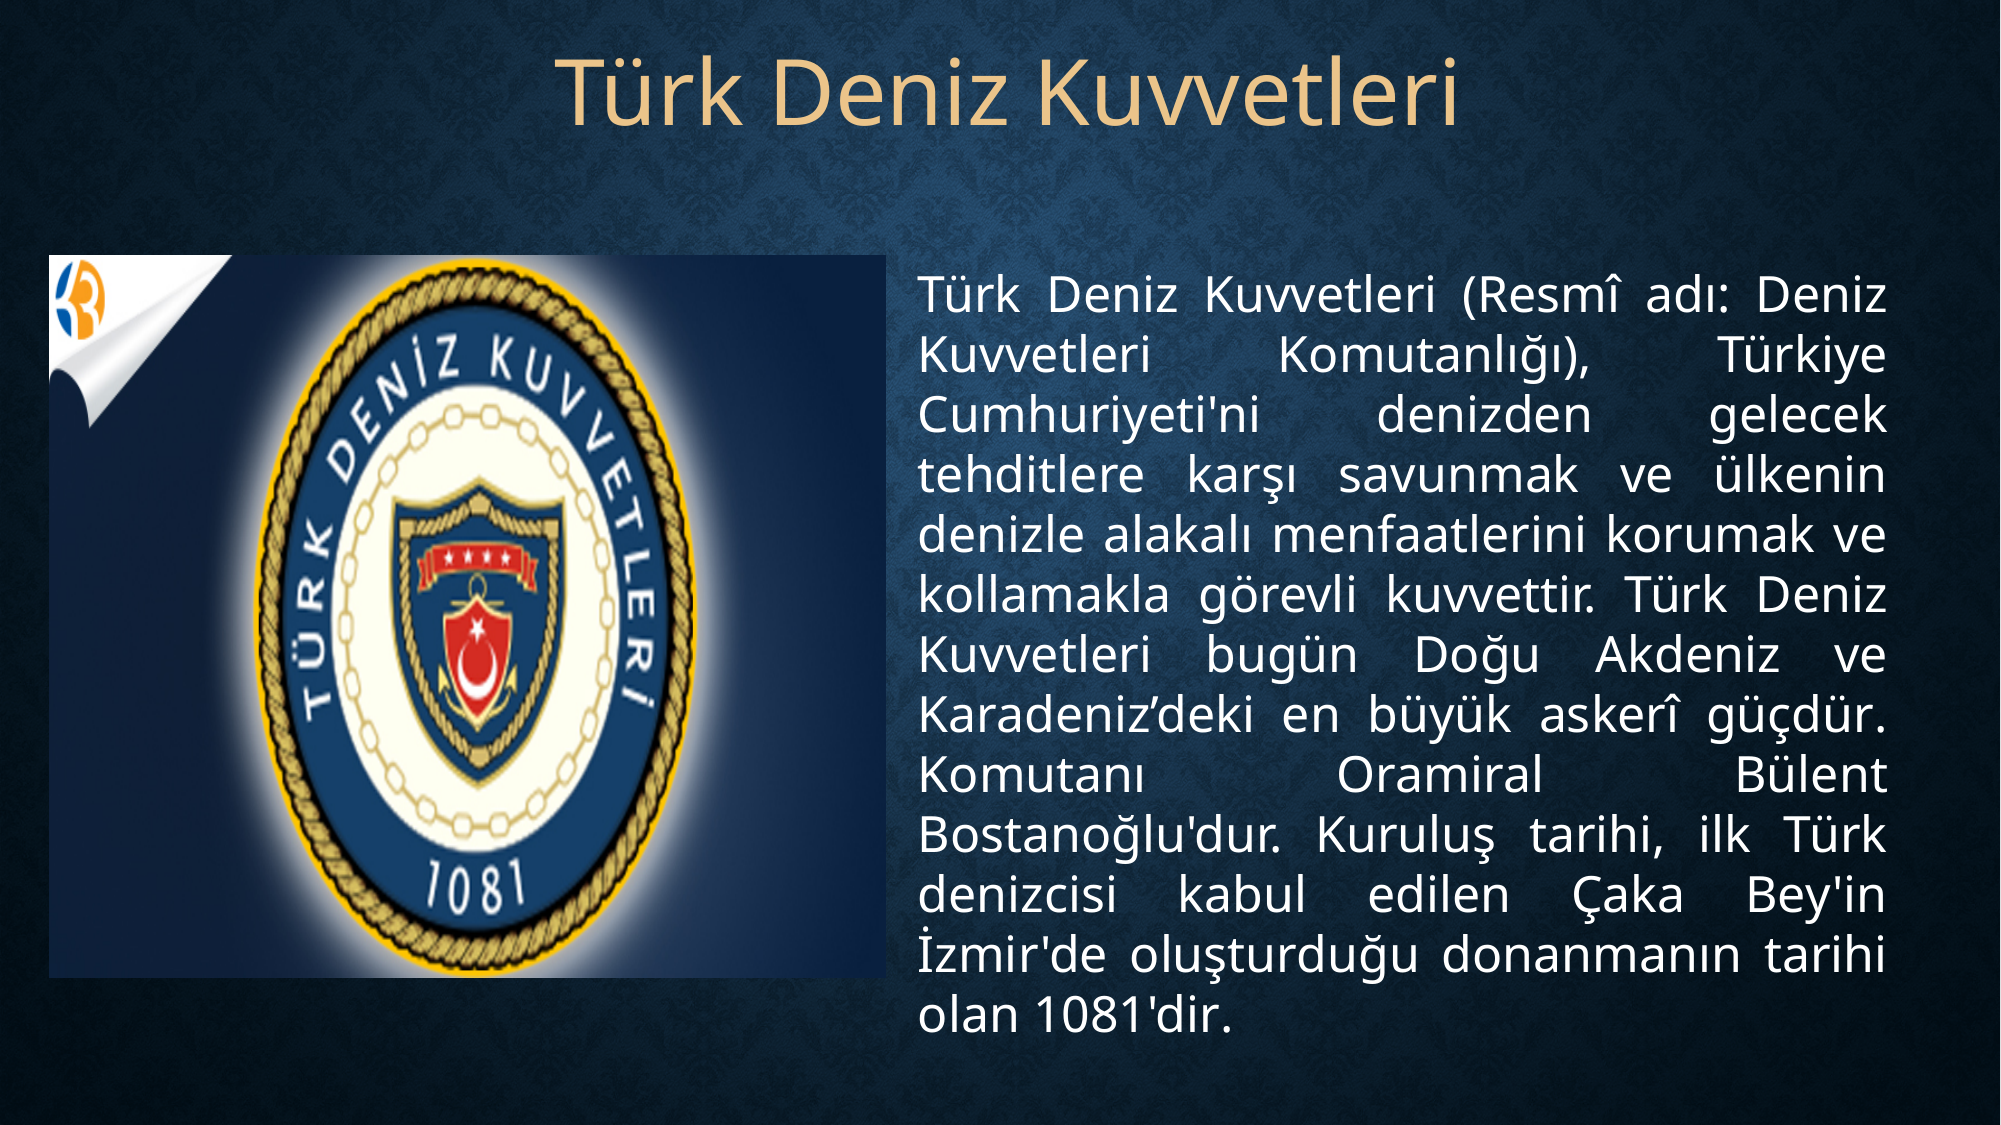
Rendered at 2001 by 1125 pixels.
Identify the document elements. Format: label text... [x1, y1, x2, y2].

text_box Türk Deniz Kuvvetleri [539, 25, 1478, 151]
text_box Türk Deniz Kuvvetleri (Resmî adı: Deniz Kuvvetleri Komutanlığı), Türkiye Cumhuriyeti'ni denizden gelecek tehditlere karşı savunmak ve ülkenin denizle alakalı menfaatlerini korumak ve kollamakla görevli kuvvettir. Türk Deniz Kuvvetleri bugün Doğu Akdeniz ve Karadeniz’deki en büyük askerî güçdür. Komutanı Oramiral Bülent Bostanoğlu'dur. Kuruluş tarihi, ilk Türk denizcisi kabul edilen Çaka Bey'in İzmir'de oluşturduğu donanmanın tarihi olan 1081'dir. [903, 255, 1904, 1110]
picture [48, 254, 887, 978]
